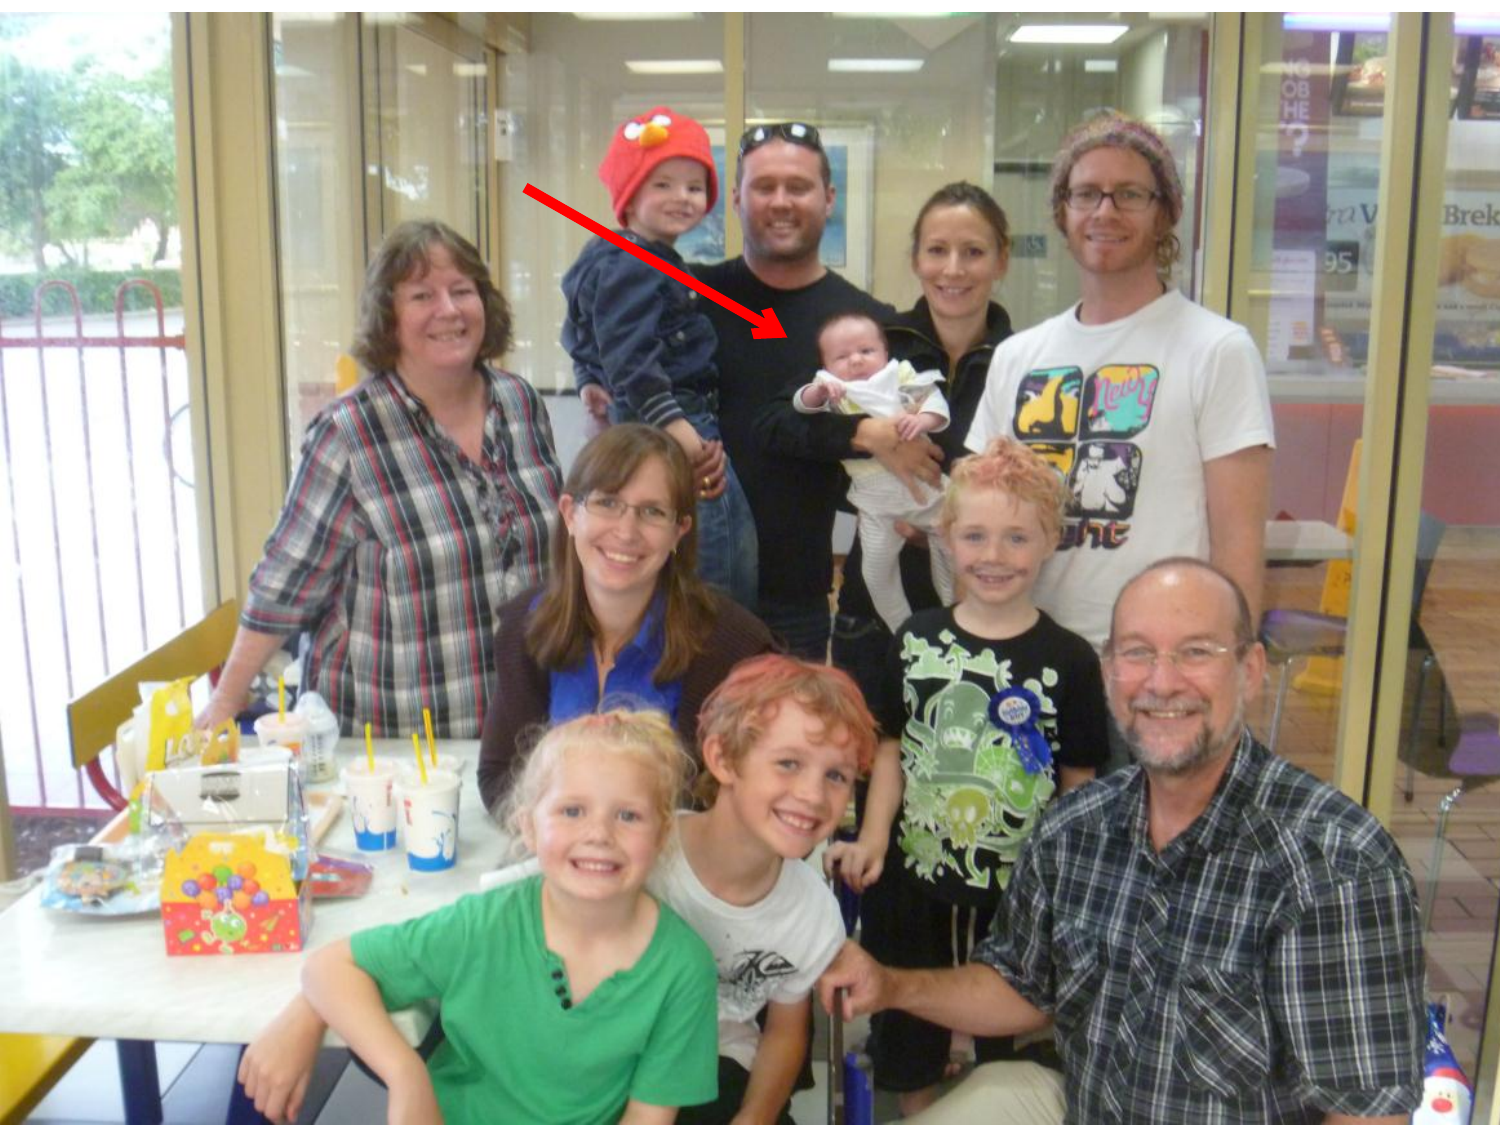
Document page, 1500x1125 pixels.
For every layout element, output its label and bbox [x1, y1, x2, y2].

text_box [524, 187, 788, 338]
picture [0, 11, 1500, 1125]
